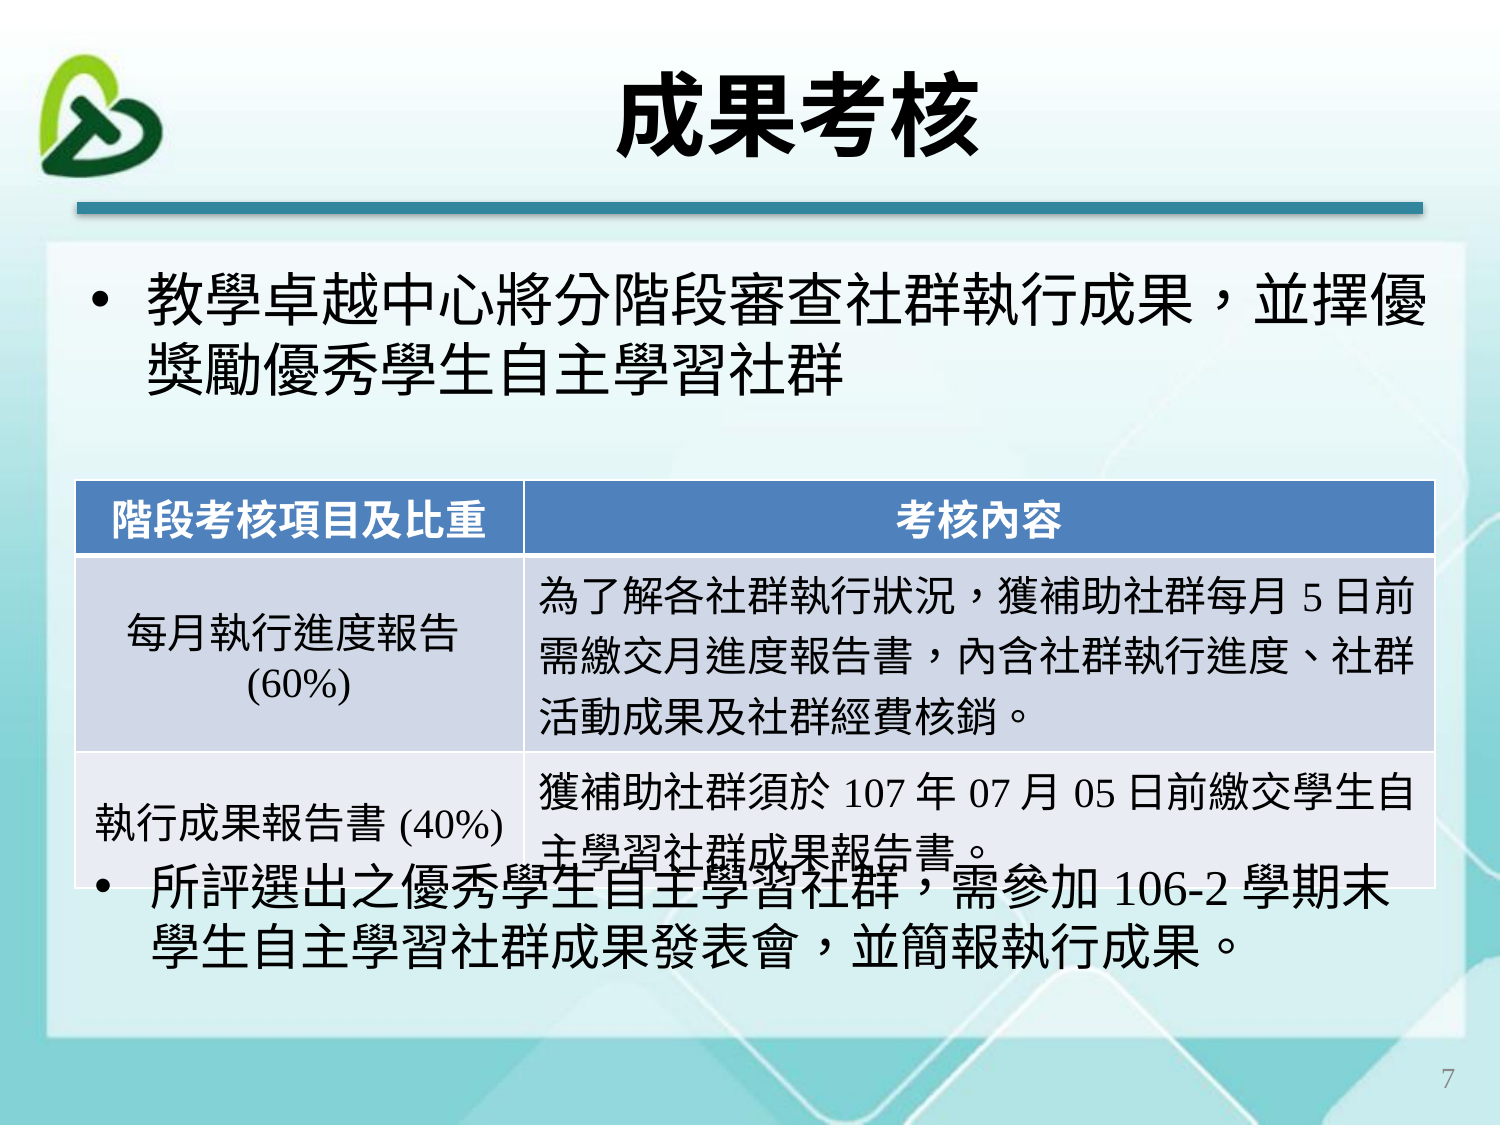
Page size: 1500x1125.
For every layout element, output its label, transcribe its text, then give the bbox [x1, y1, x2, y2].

slide_number 7 [1120, 1046, 1471, 1107]
picture [0, 0, 1500, 1125]
table_cell 為了解各社群執行狀況，獲補助社群每月5日前需繳交月進度報告書，內含社群執行進度、社群活動成果及社群經費核銷。 [525, 558, 1434, 751]
text_box 所評選出之優秀學生自主學習社群，需參加106-2學期末學生自主學習社群成果發表會，並簡報執行成果。 [79, 848, 1435, 983]
list 教學卓越中心將分階段審查社群執行成果，並擇優獎勵優秀學生自主學習社群 [75, 255, 1471, 1024]
table_cell 獲補助社群須於107年07月05日前繳交學生自主學習社群成果報告書。 [525, 753, 1434, 848]
table_cell 執行成果報告書(40%) [76, 753, 523, 887]
table_header 考核內容 [525, 481, 1434, 553]
table_header 階段考核項目及比重 [76, 481, 523, 553]
table_cell 每月執行進度報告(60%) [76, 558, 523, 751]
title 成果考核 [171, 19, 1425, 207]
